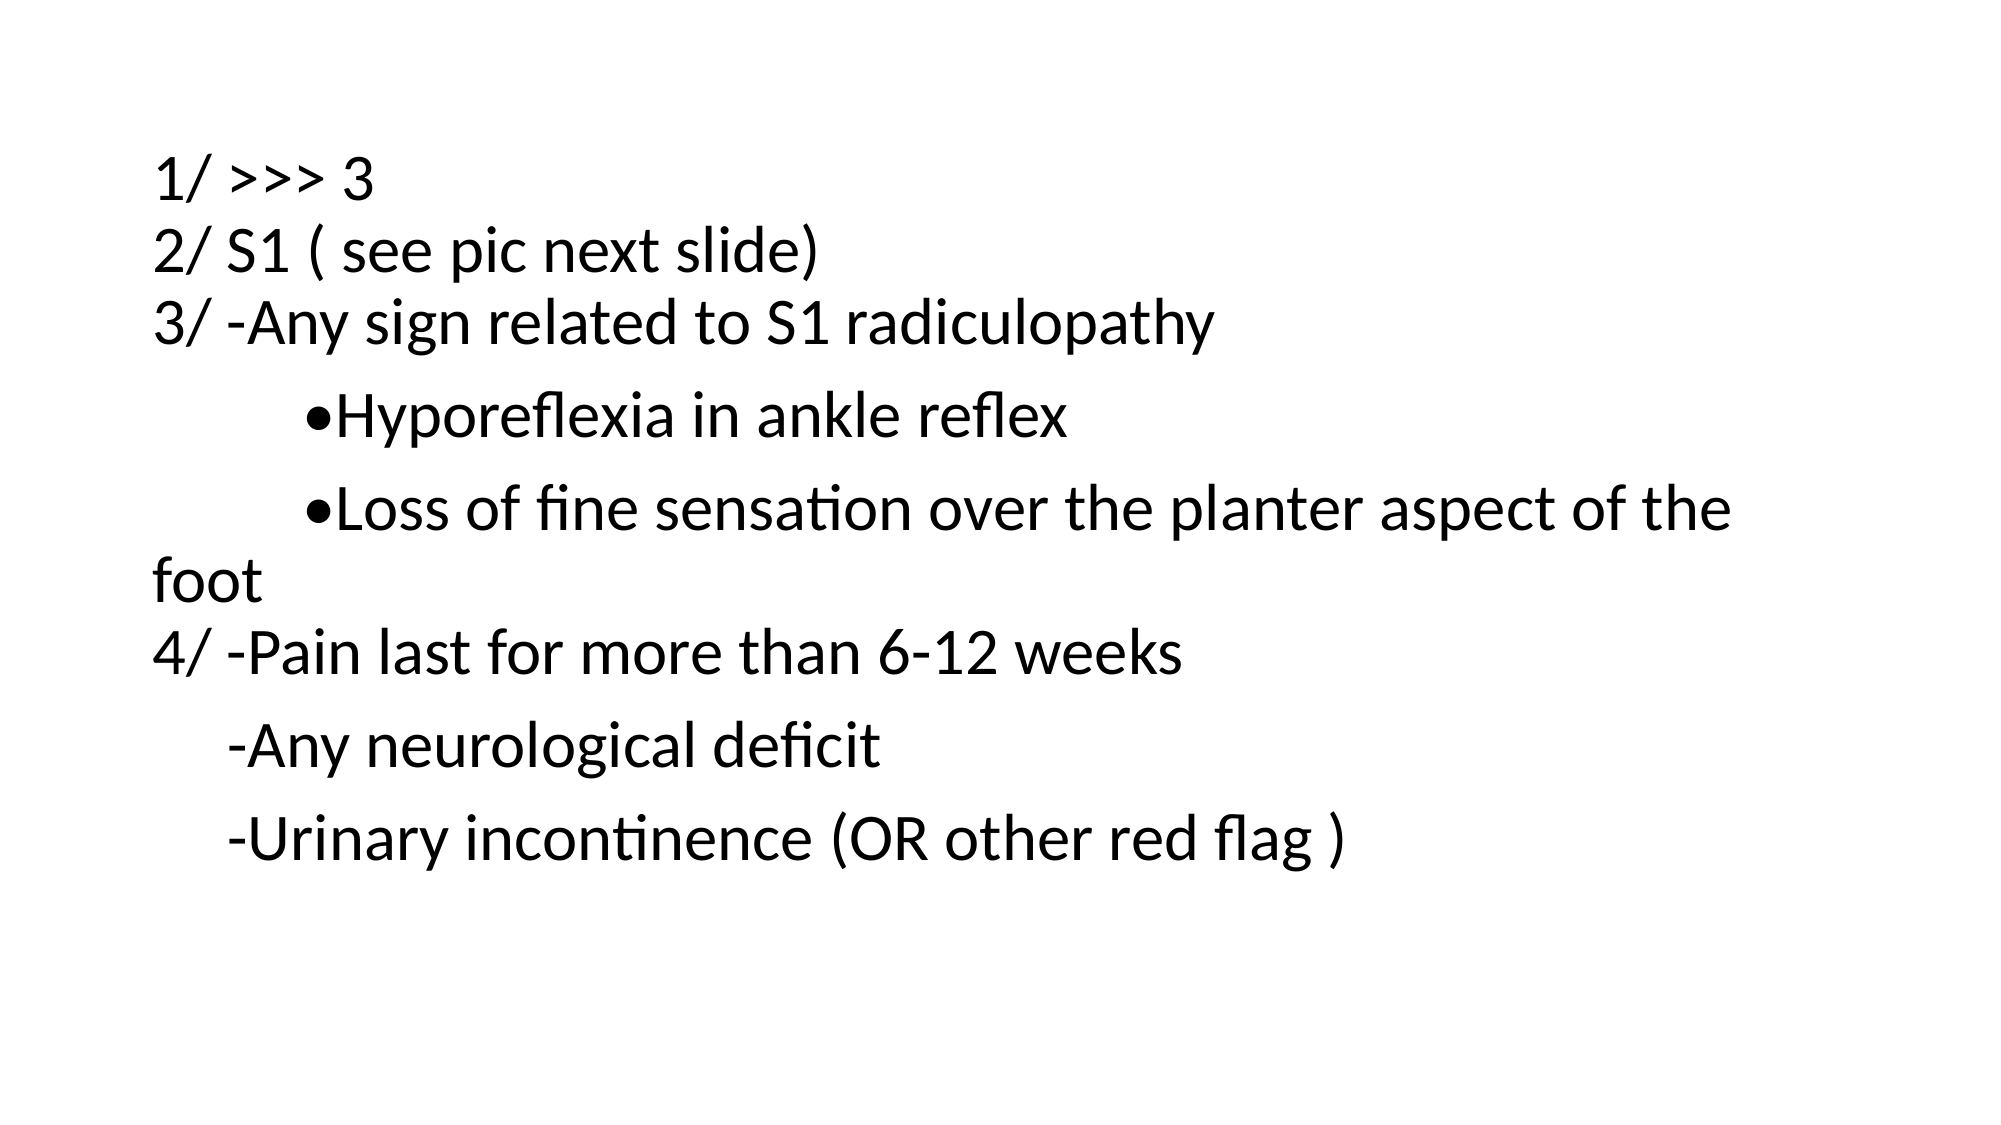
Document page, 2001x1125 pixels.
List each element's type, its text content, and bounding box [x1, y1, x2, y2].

list 1/ >>> 3 2/ S1 ( see pic next slide) 3/ -Any sign related to S1 radiculopathy •Hyporeflexia in ankle reflex •Loss of fine sensation over the planter aspect of the foot 4/ -Pain last for more than 6-12 weeks -Any neurological deficit -Urinary incontinence (OR other red flag ) [137, 135, 1863, 1014]
